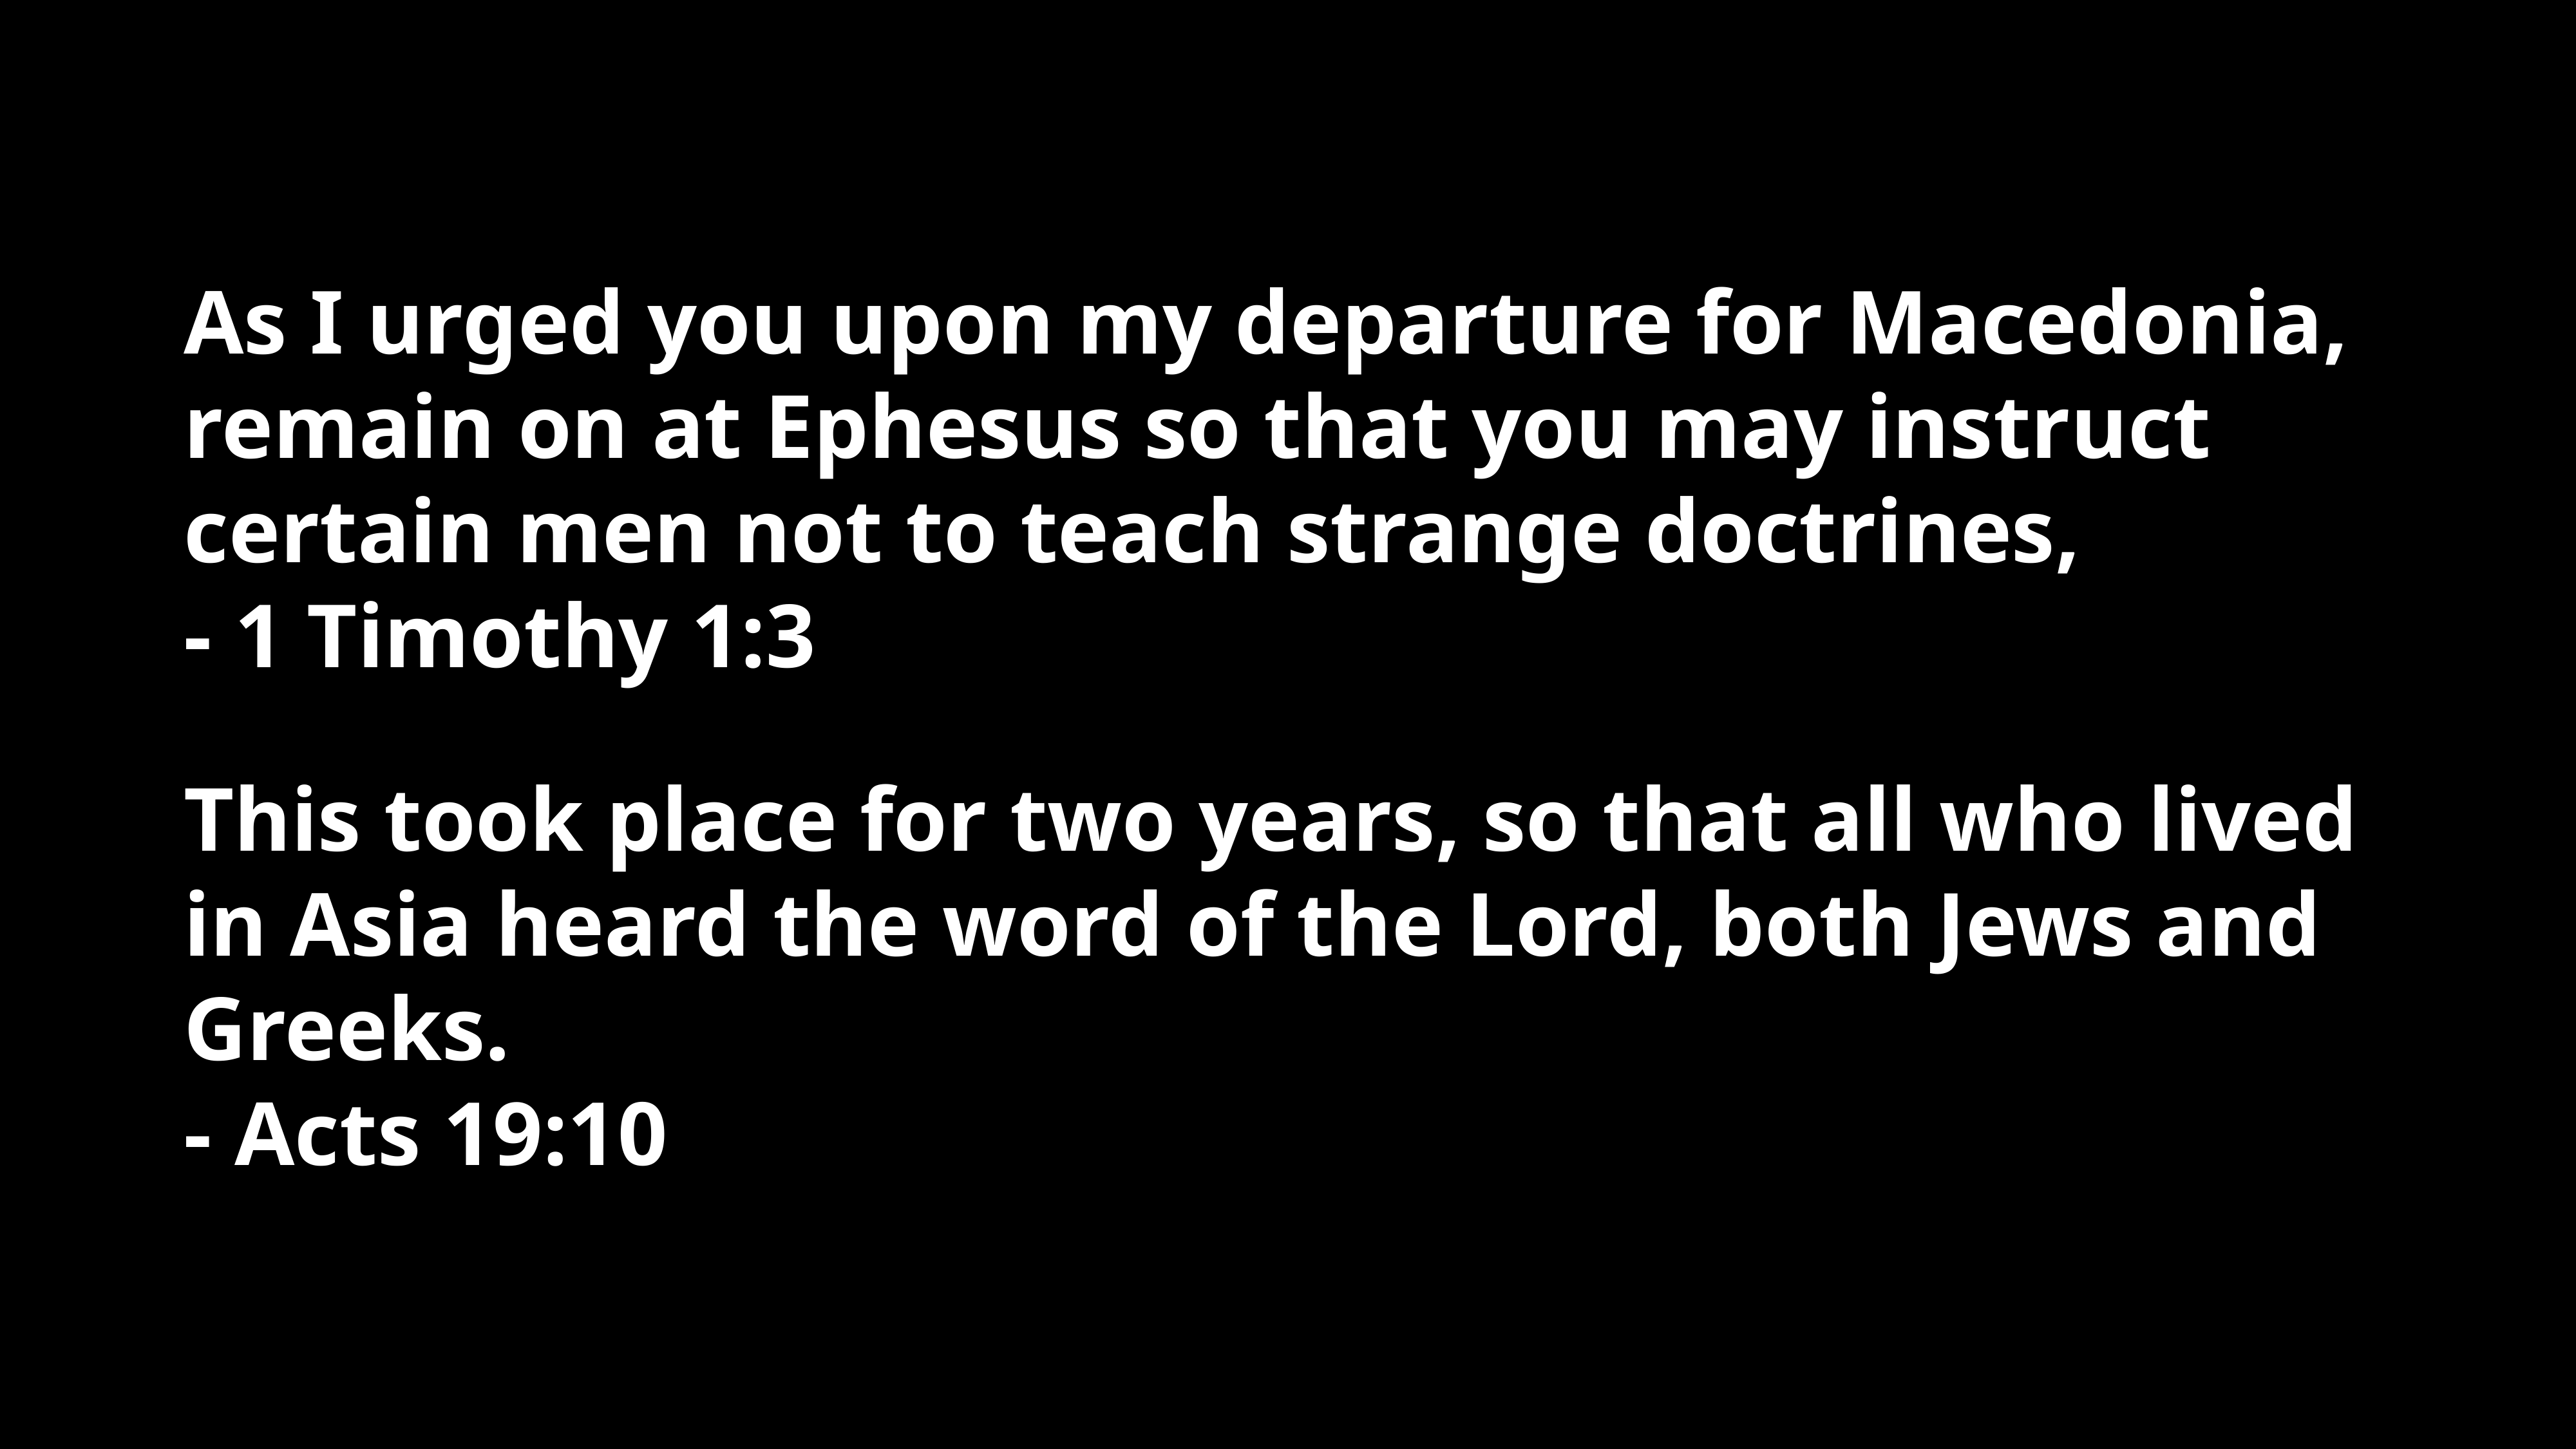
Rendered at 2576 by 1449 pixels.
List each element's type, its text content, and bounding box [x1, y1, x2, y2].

list As I urged you upon my departure for Macedonia, remain on at Ephesus so that you may instruct certain men not to teach strange doctrines, - 1 Timothy 1:3 This took place for two years, so that all who lived in Asia heard the word of the Lord, both Jews and Greeks. - Acts 19:10 [178, 187, 2398, 1262]
